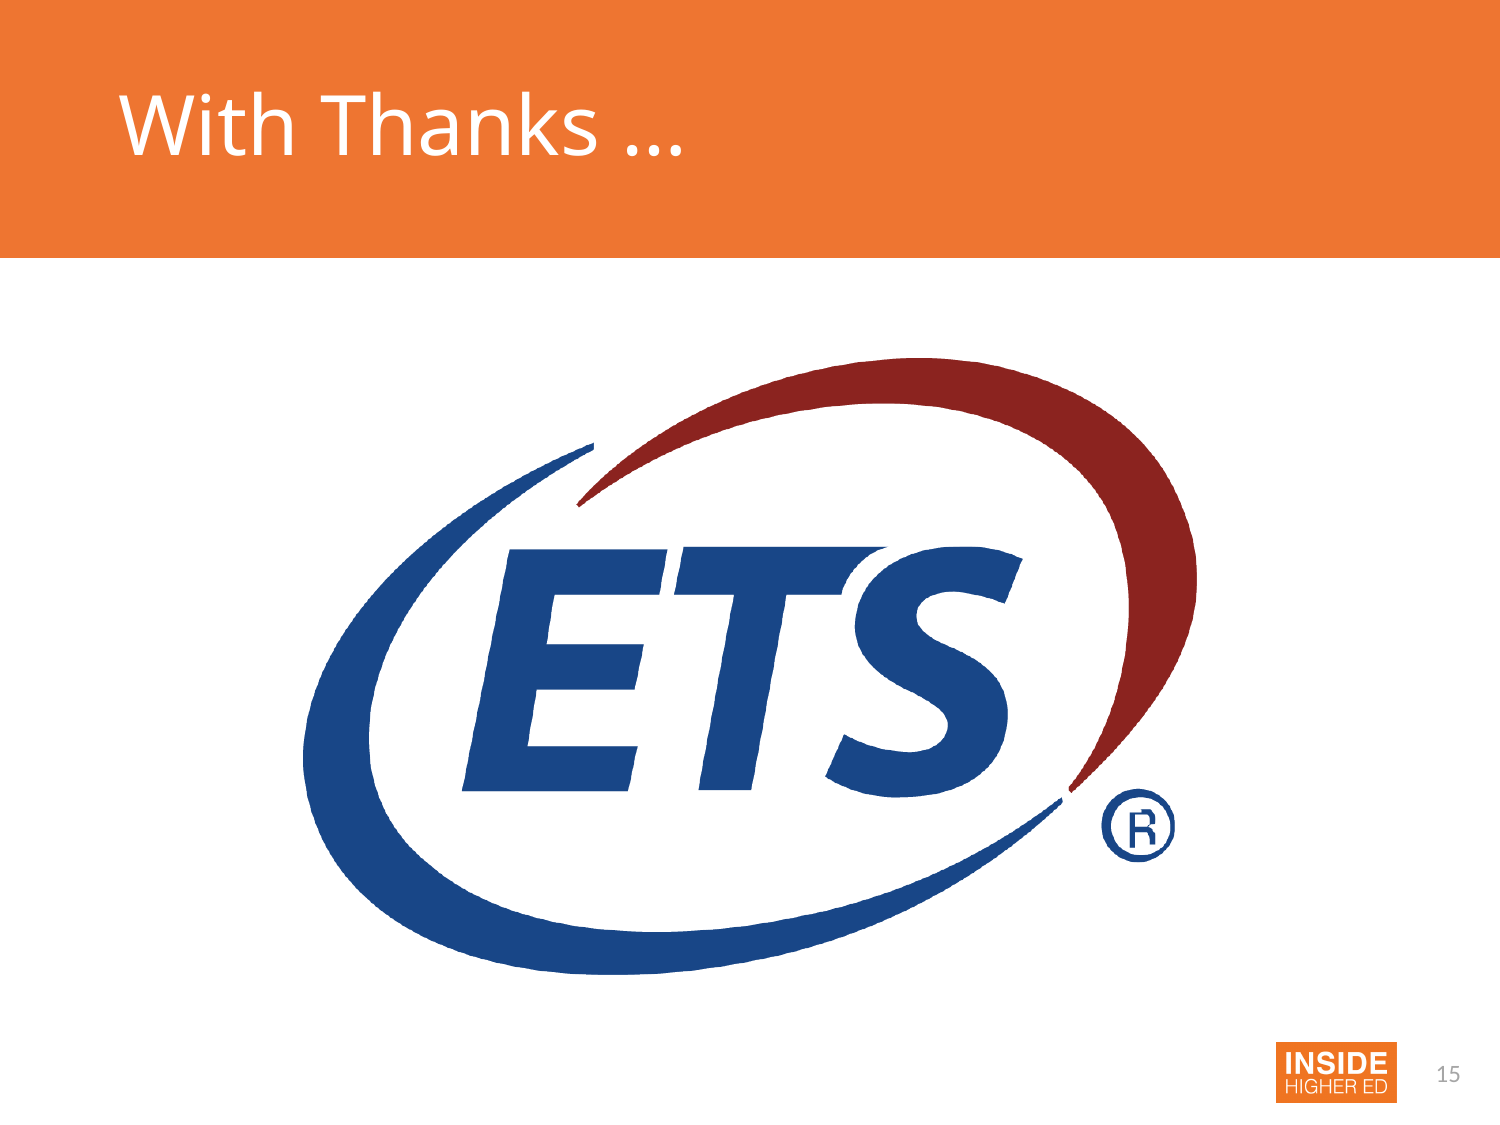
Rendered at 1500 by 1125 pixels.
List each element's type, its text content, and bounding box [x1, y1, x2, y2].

picture [1276, 1042, 1397, 1103]
title With Thanks … [103, 0, 1397, 256]
picture [303, 358, 1197, 975]
